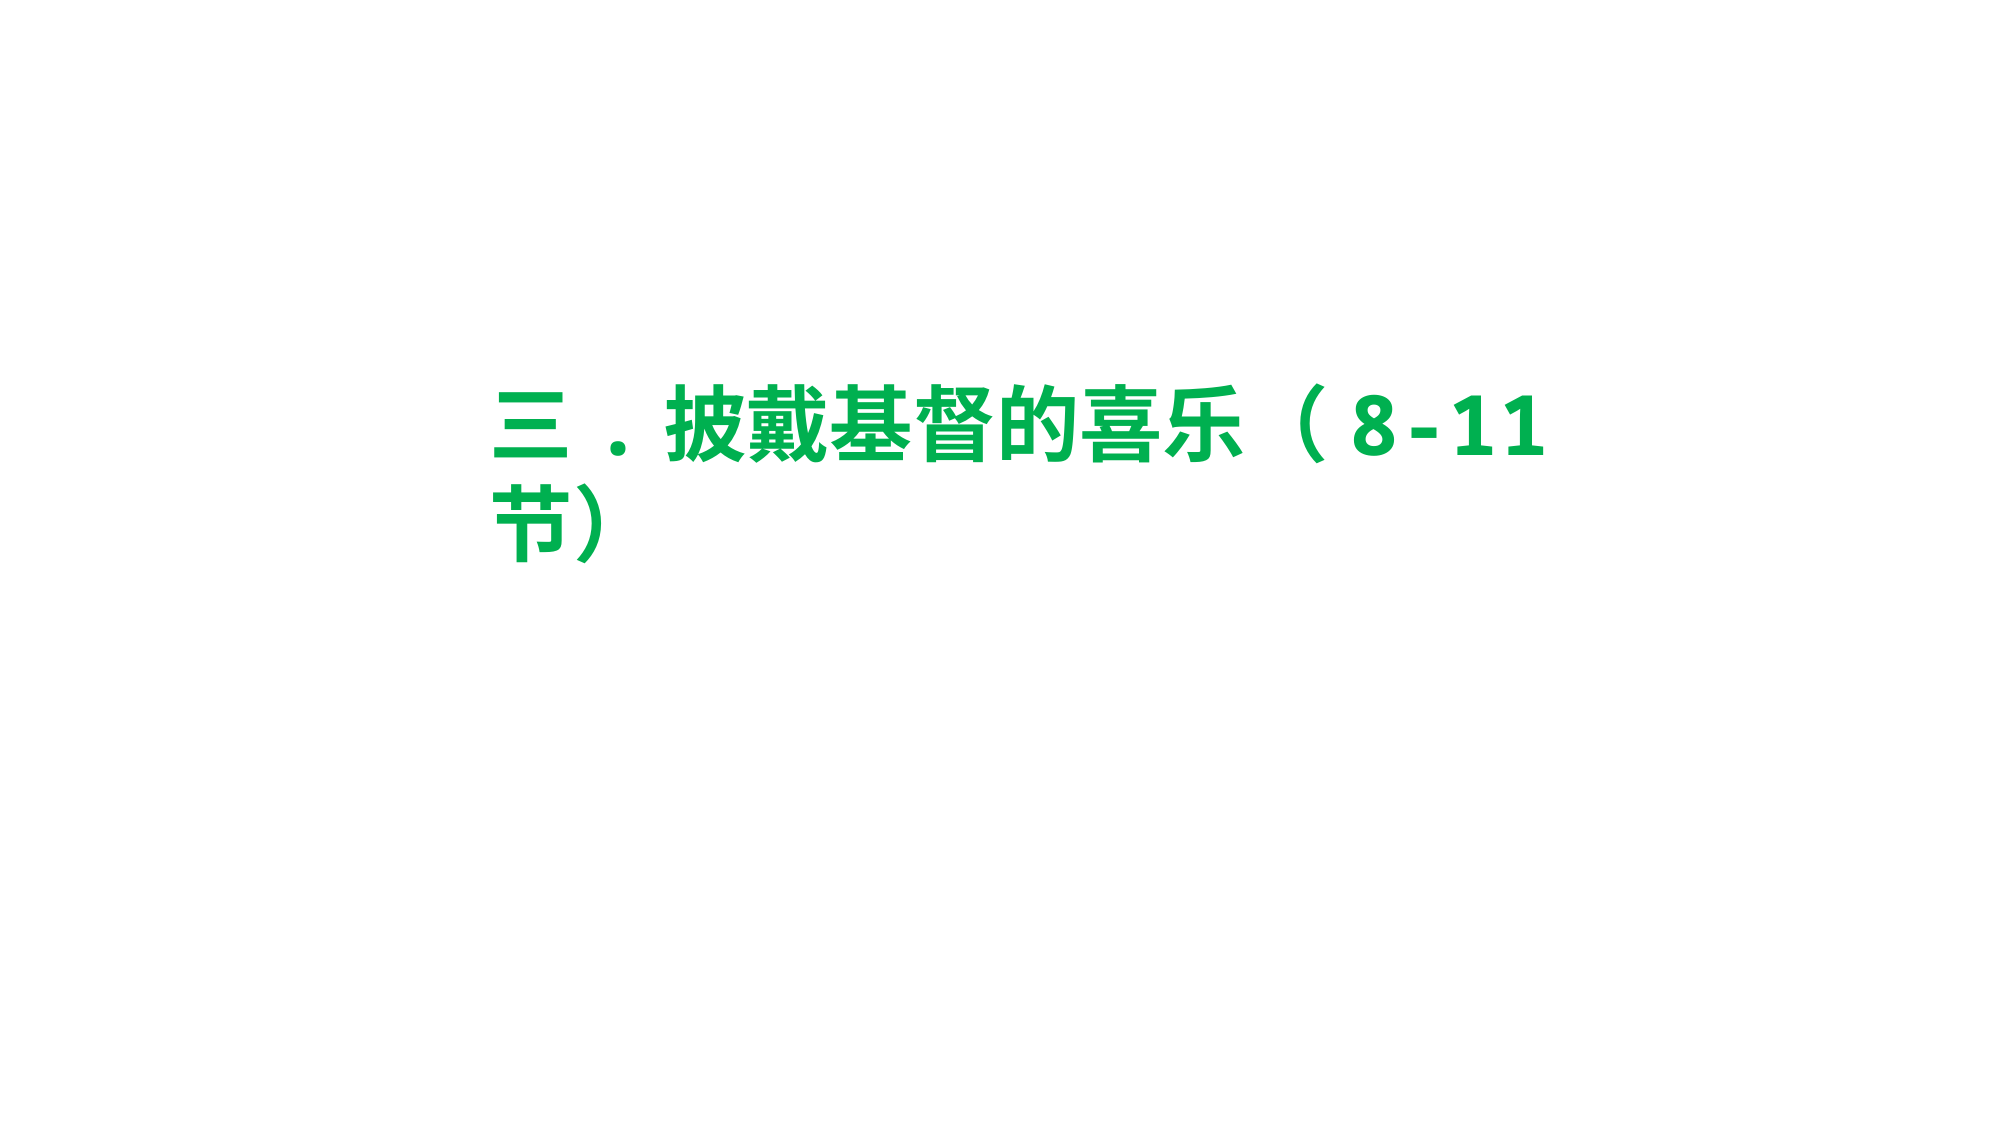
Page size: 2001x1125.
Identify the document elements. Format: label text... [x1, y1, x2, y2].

text_box 三.披戴基督的喜乐（8-11节） [475, 324, 1614, 680]
